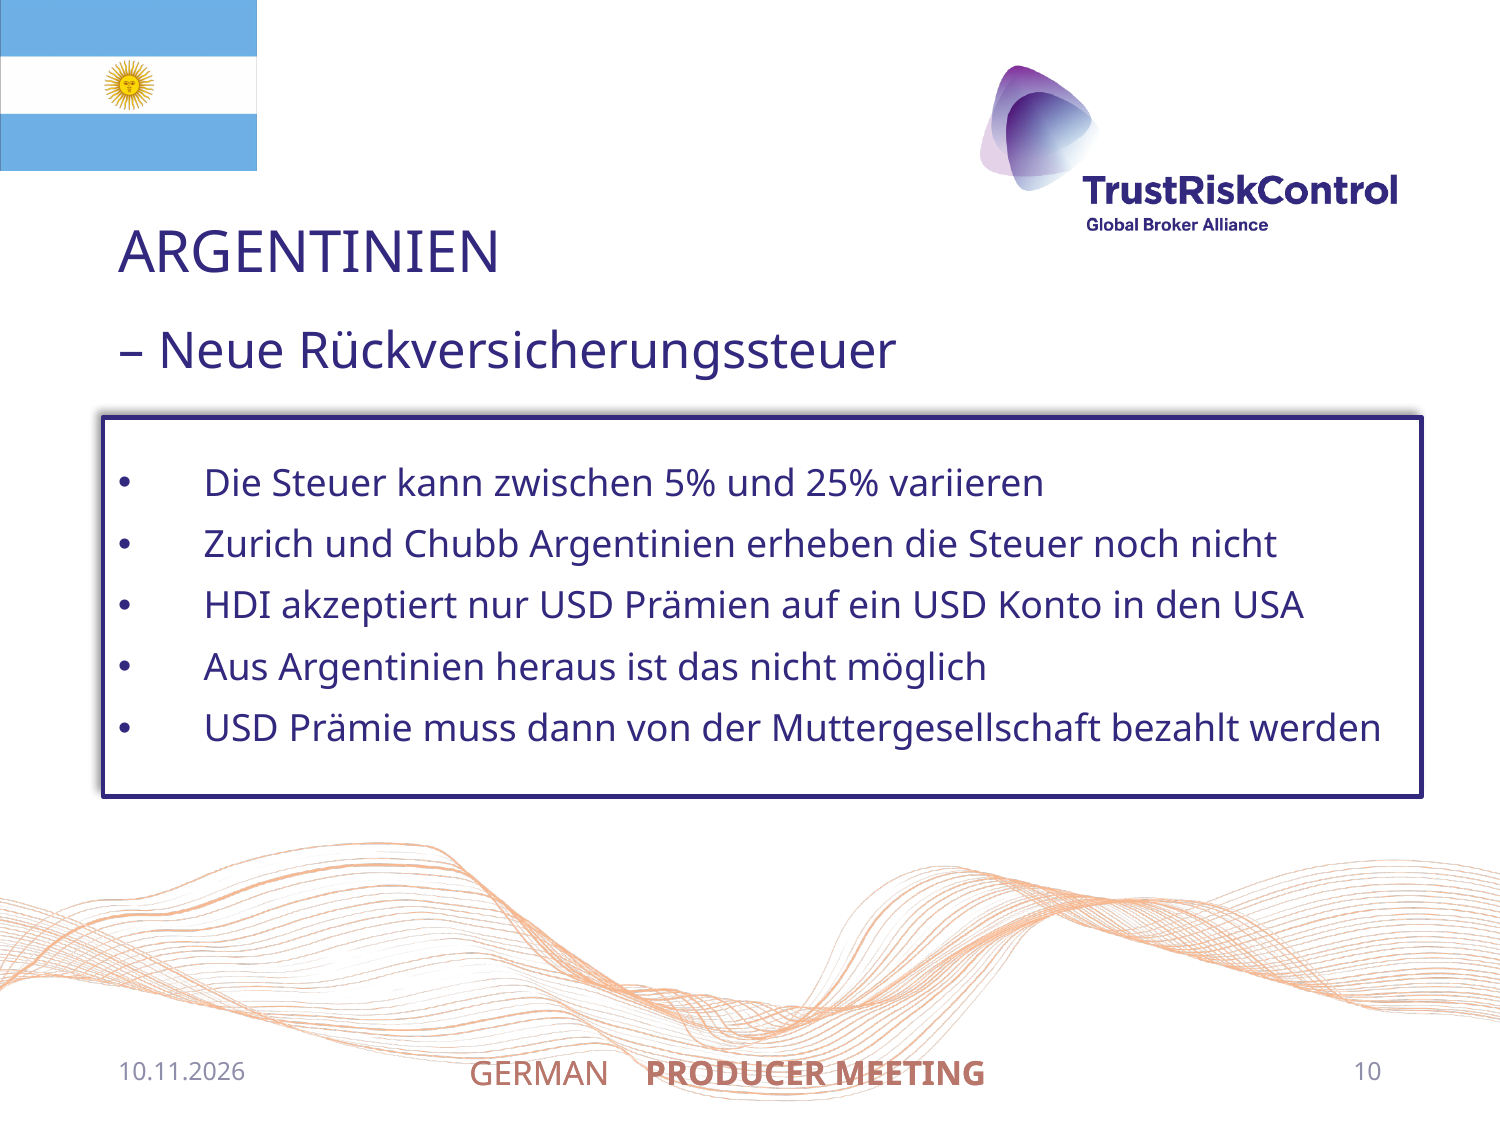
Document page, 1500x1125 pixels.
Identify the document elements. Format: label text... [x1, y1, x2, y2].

title ARGENTINIEN – Neue Rückversicherungssteuer [103, 170, 976, 389]
picture [0, 0, 257, 171]
picture [0, 783, 1500, 1125]
picture [980, 59, 1397, 231]
slide_number 10 [1059, 1042, 1397, 1103]
list Die Steuer kann zwischen 5% und 25% variieren Zurich und Chubb Argentinien erheben die Steuer noch nicht HDI akzeptiert nur USD Prämien auf ein USD Konto in den USA Aus Argentinien heraus ist das nicht möglich USD Prämie muss dann von der Muttergesellschaft bezahlt werden [103, 417, 1422, 797]
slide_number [103, 1042, 441, 1103]
